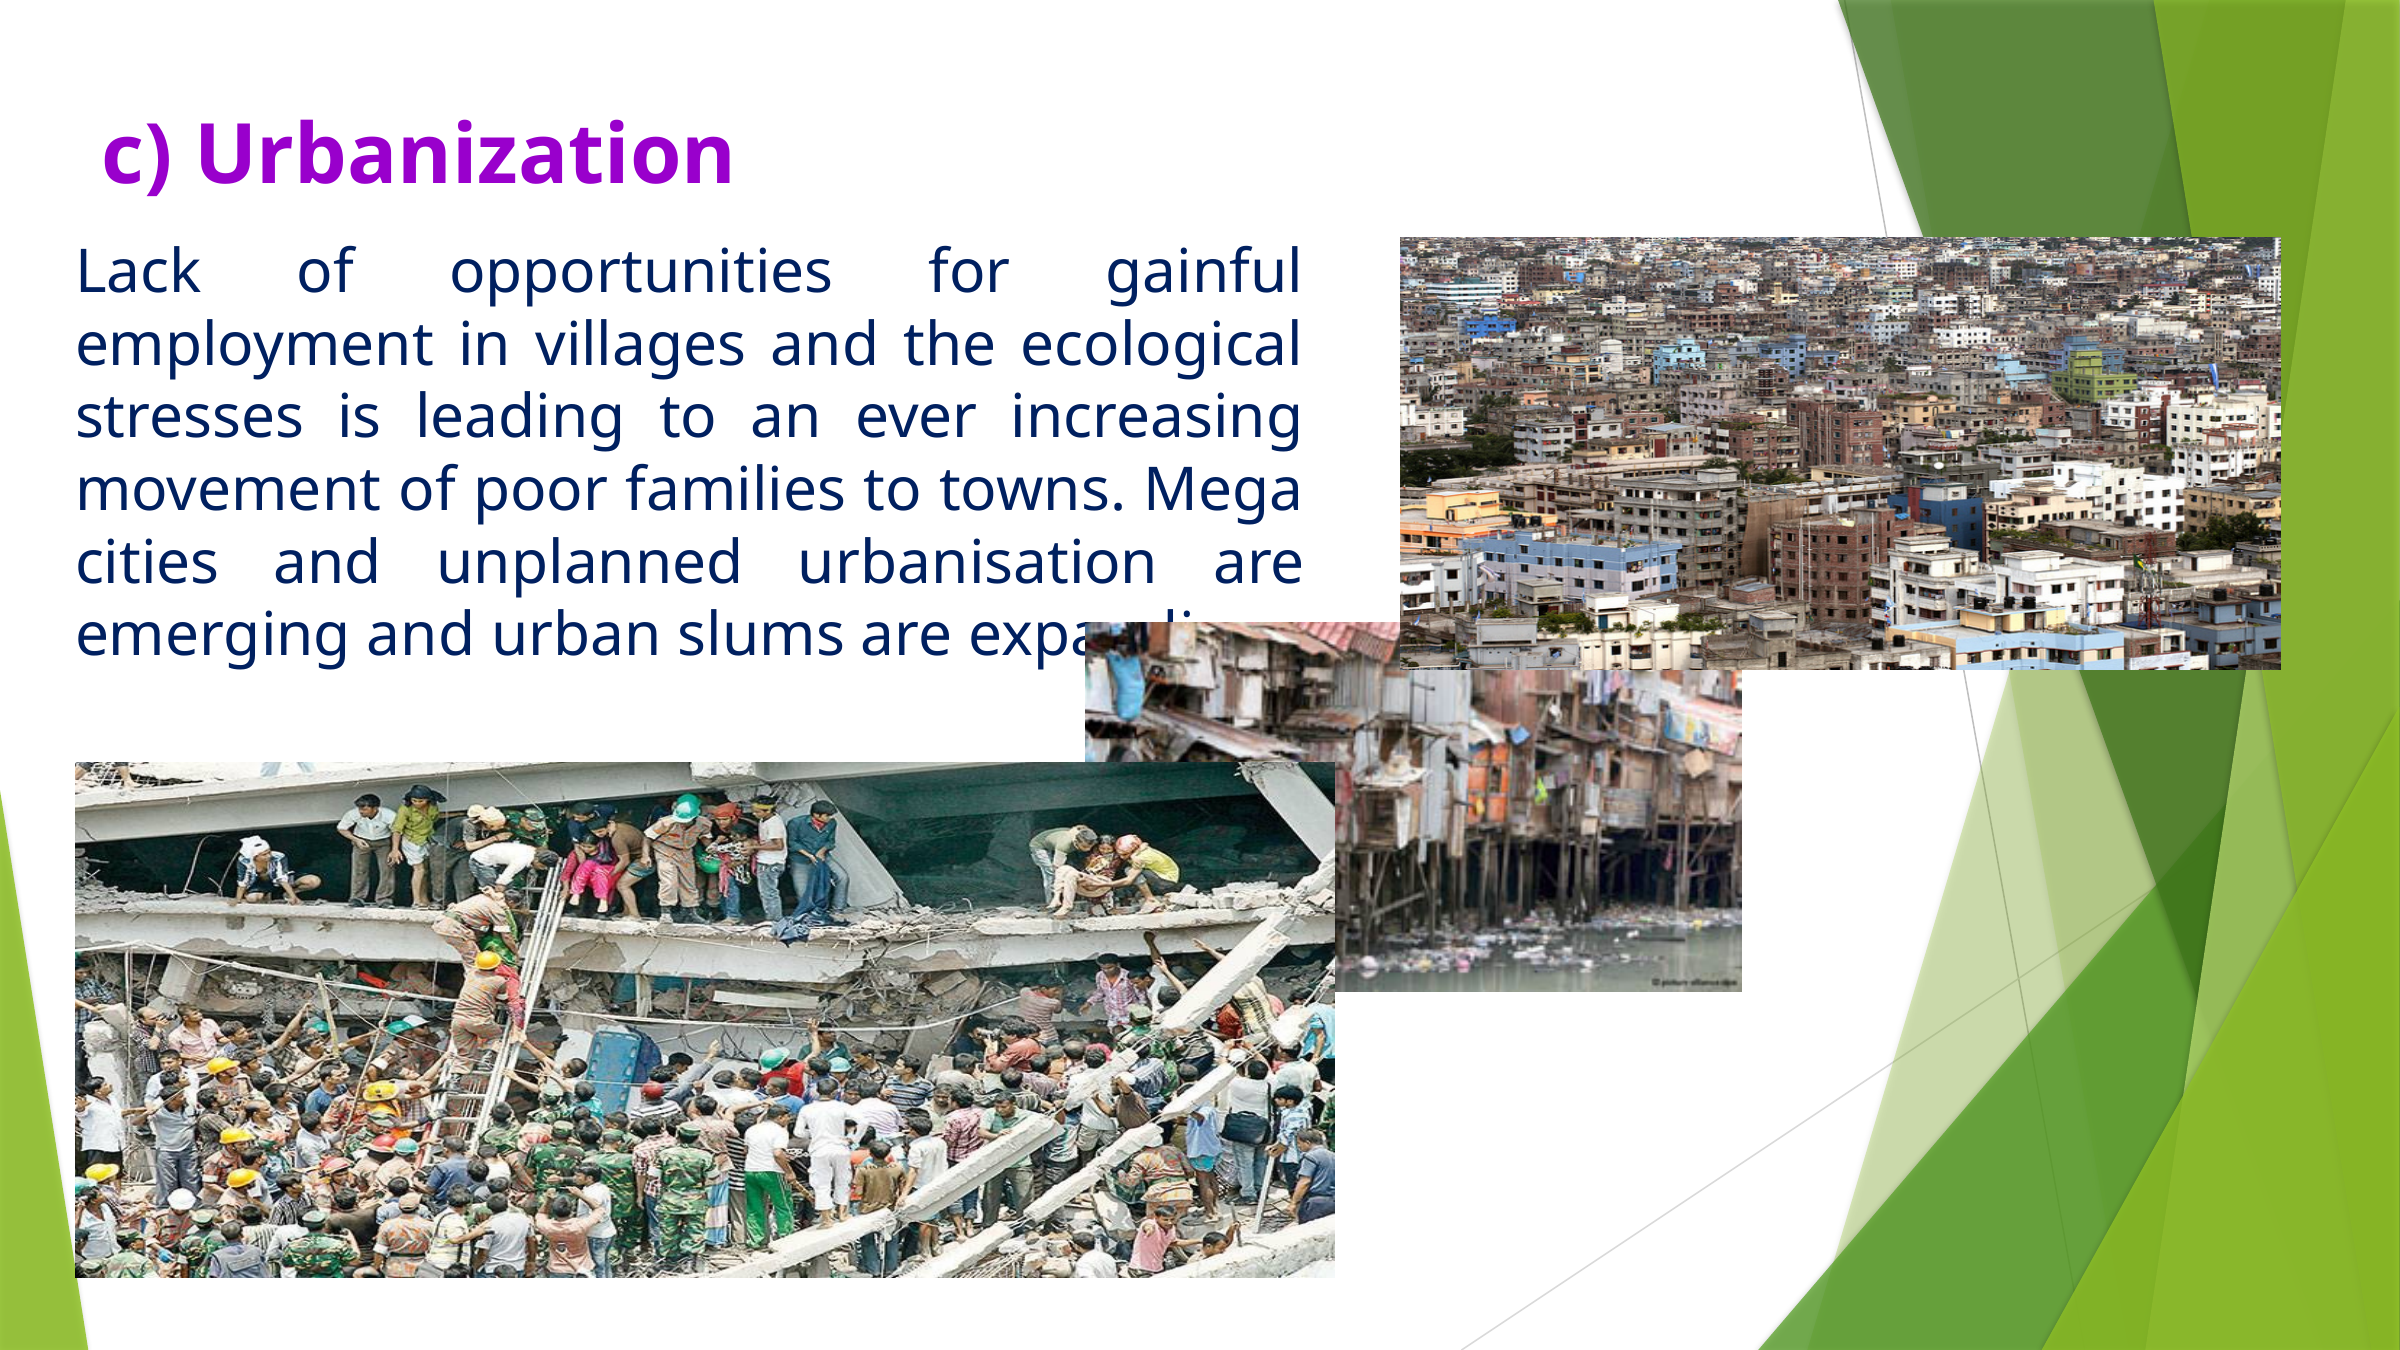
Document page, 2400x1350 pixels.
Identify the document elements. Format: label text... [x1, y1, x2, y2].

picture [1399, 236, 2282, 671]
list Lack of opportunities for gainful employment in villages and the ecological stresses is leading to an ever increasing movement of poor families to towns. Mega cities and unplanned urbanisation are emerging and urban slums are expanding. [60, 225, 1320, 1245]
picture [74, 761, 1336, 1279]
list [1085, 622, 1743, 993]
title [79, 59, 2360, 195]
text_box c) Urbanization [80, 90, 2400, 212]
